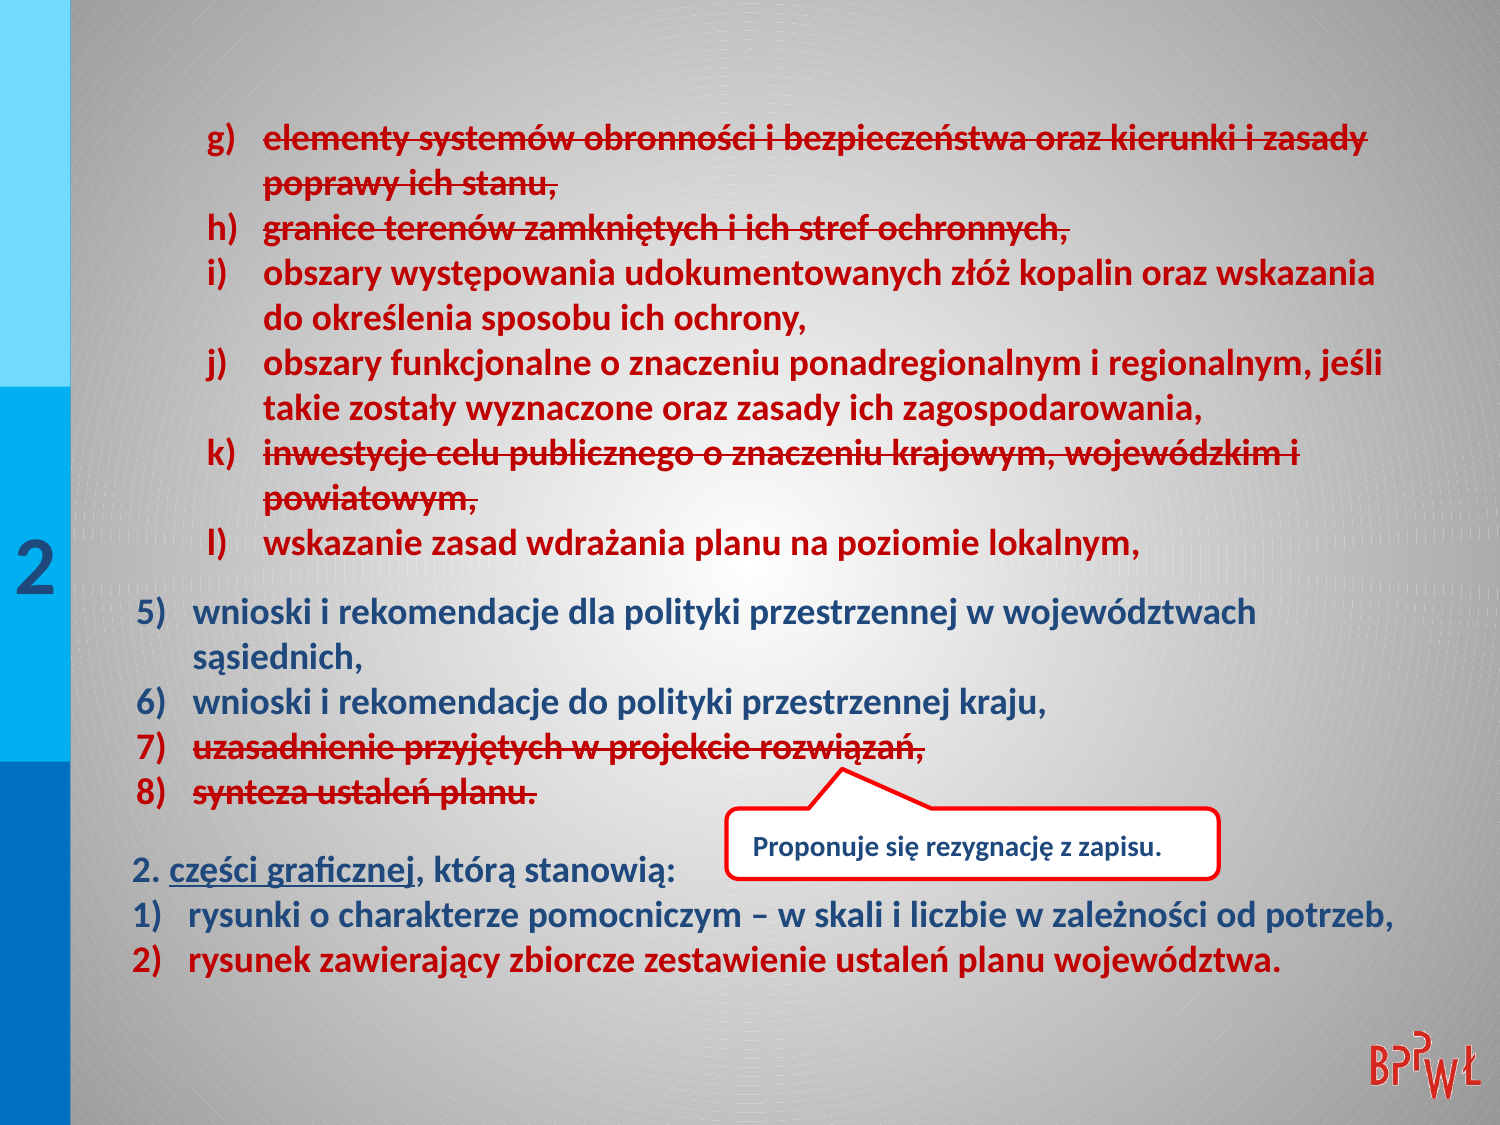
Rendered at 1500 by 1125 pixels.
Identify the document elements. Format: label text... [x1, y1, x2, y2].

text_box wnioski i rekomendacje dla polityki przestrzennej w województwach sąsiednich, wnioski i rekomendacje do polityki przestrzennej kraju, uzasadnienie przyjętych w projekcie rozwiązań, synteza ustaleń planu. [121, 580, 1423, 865]
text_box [726, 808, 1219, 880]
text_box elementy systemów obronności i bezpieczeństwa oraz kierunki i zasady poprawy ich stanu, granice terenów zamkniętych i ich stref ochronnych, obszary występowania udokumentowanych złóż kopalin oraz wskazania do określenia sposobu ich ochrony, obszary funkcjonalne o znaczeniu ponadregionalnym i regionalnym, jeśli takie zostały wyznaczone oraz zasady ich zagospodarowania, inwestycje celu publicznego o znaczeniu krajowym, wojewódzkim i powiatowym, wskazanie zasad wdrażania planu na poziomie lokalnym, [117, 105, 1418, 571]
text_box 2. części graficznej, którą stanowią: rysunki o charakterze pomocniczym – w skali i liczbie w zależności od potrzeb, rysunek zawierający zbiorcze zestawienie ustaleń planu województwa. [117, 837, 1418, 987]
text_box 2 [74, 503, 82, 619]
picture [1370, 1031, 1481, 1099]
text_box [0, 0, 71, 1125]
